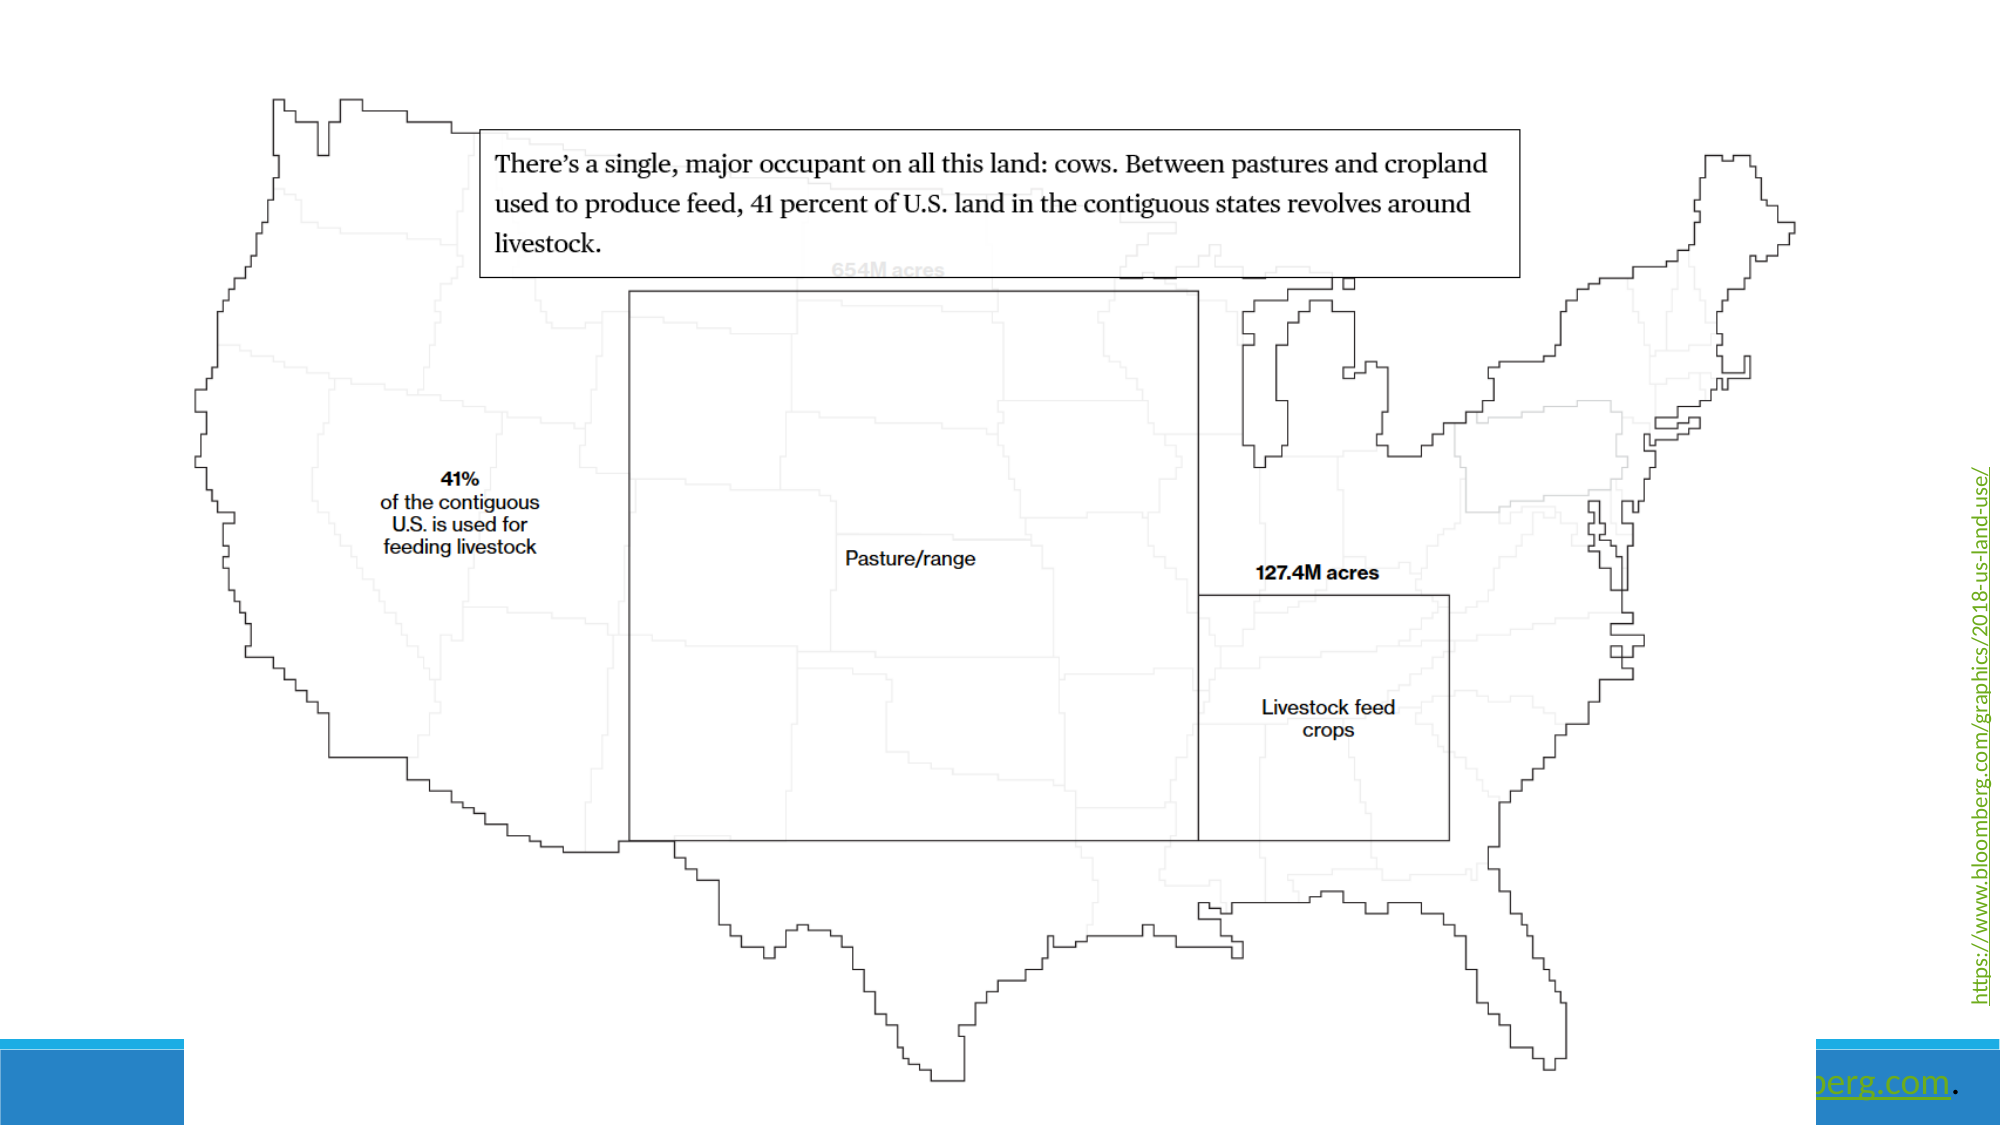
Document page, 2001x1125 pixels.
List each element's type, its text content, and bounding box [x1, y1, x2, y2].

picture [183, 0, 1817, 1125]
text_box https://www.bloomberg.com/graphics/2018-us-land-use/ [1957, 452, 2000, 1021]
text_box Published by Bloomberg new - Bloomberg.com. [1824, 1049, 1976, 1110]
